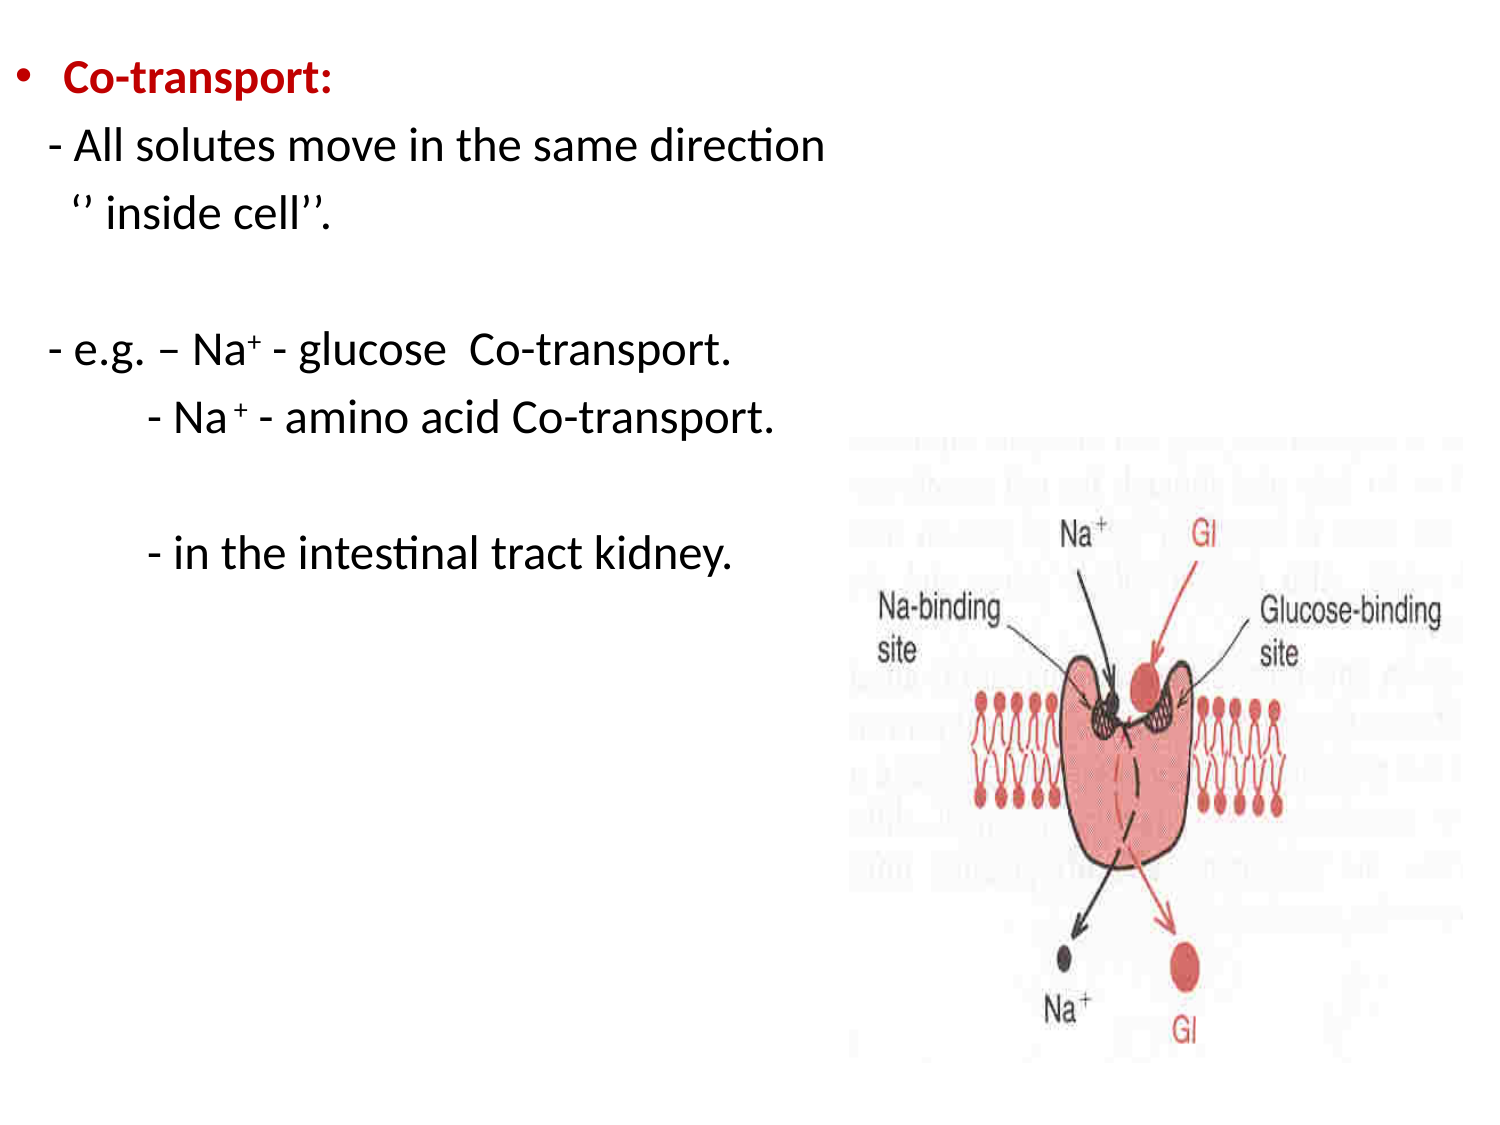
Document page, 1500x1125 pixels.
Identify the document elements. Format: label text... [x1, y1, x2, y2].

picture [849, 437, 1463, 1063]
list Co-transport: - All solutes move in the same direction ‘’ inside cell’’. - e.g. – Na+ - glucose Co-transport. - Na + - amino acid Co-transport. - in the intestinal tract kidney. [0, 37, 1425, 595]
